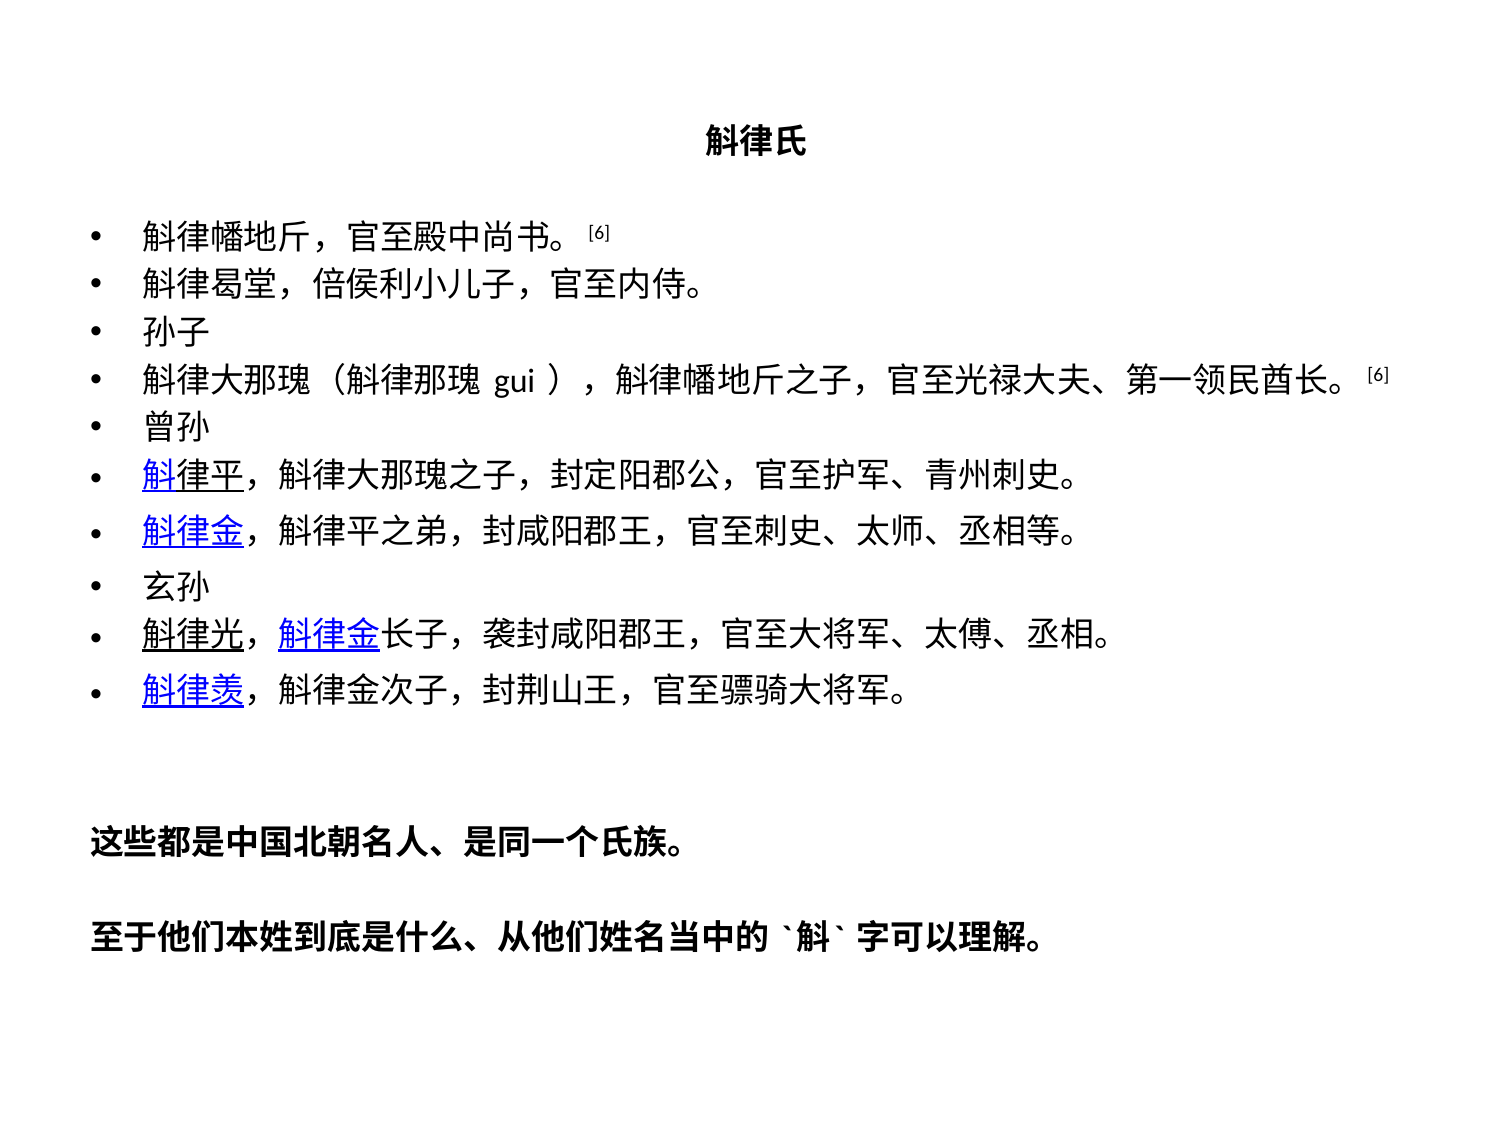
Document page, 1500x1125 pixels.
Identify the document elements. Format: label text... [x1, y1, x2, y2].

list 斛律氏 斛律幡地斤，官至殿中尚书。[6] 斛律曷堂，倍侯利小儿子，官至内侍。 孙子 斛律大那瑰（斛律那瑰 gui ），斛律幡地斤之子，官至光禄大夫、第一领民酋长。[6] 曾孙 斛律平，斛律大那瑰之子，封定阳郡公，官至护军、青州刺史。 斛律金，斛律平之弟，封咸阳郡王，官至刺史、太师、丞相等。 玄孙 斛律光，斛律金长子，袭封咸阳郡王，官至大将军、太傅、丞相。 斛律羡，斛律金次子，封荆山王，官至骠骑大将军。 这些都是中国北朝名人、是同一个氏族。 至于他们本姓到底是什么、从他们姓名当中的 `斛` 字可以理解。 [75, 112, 1438, 1005]
